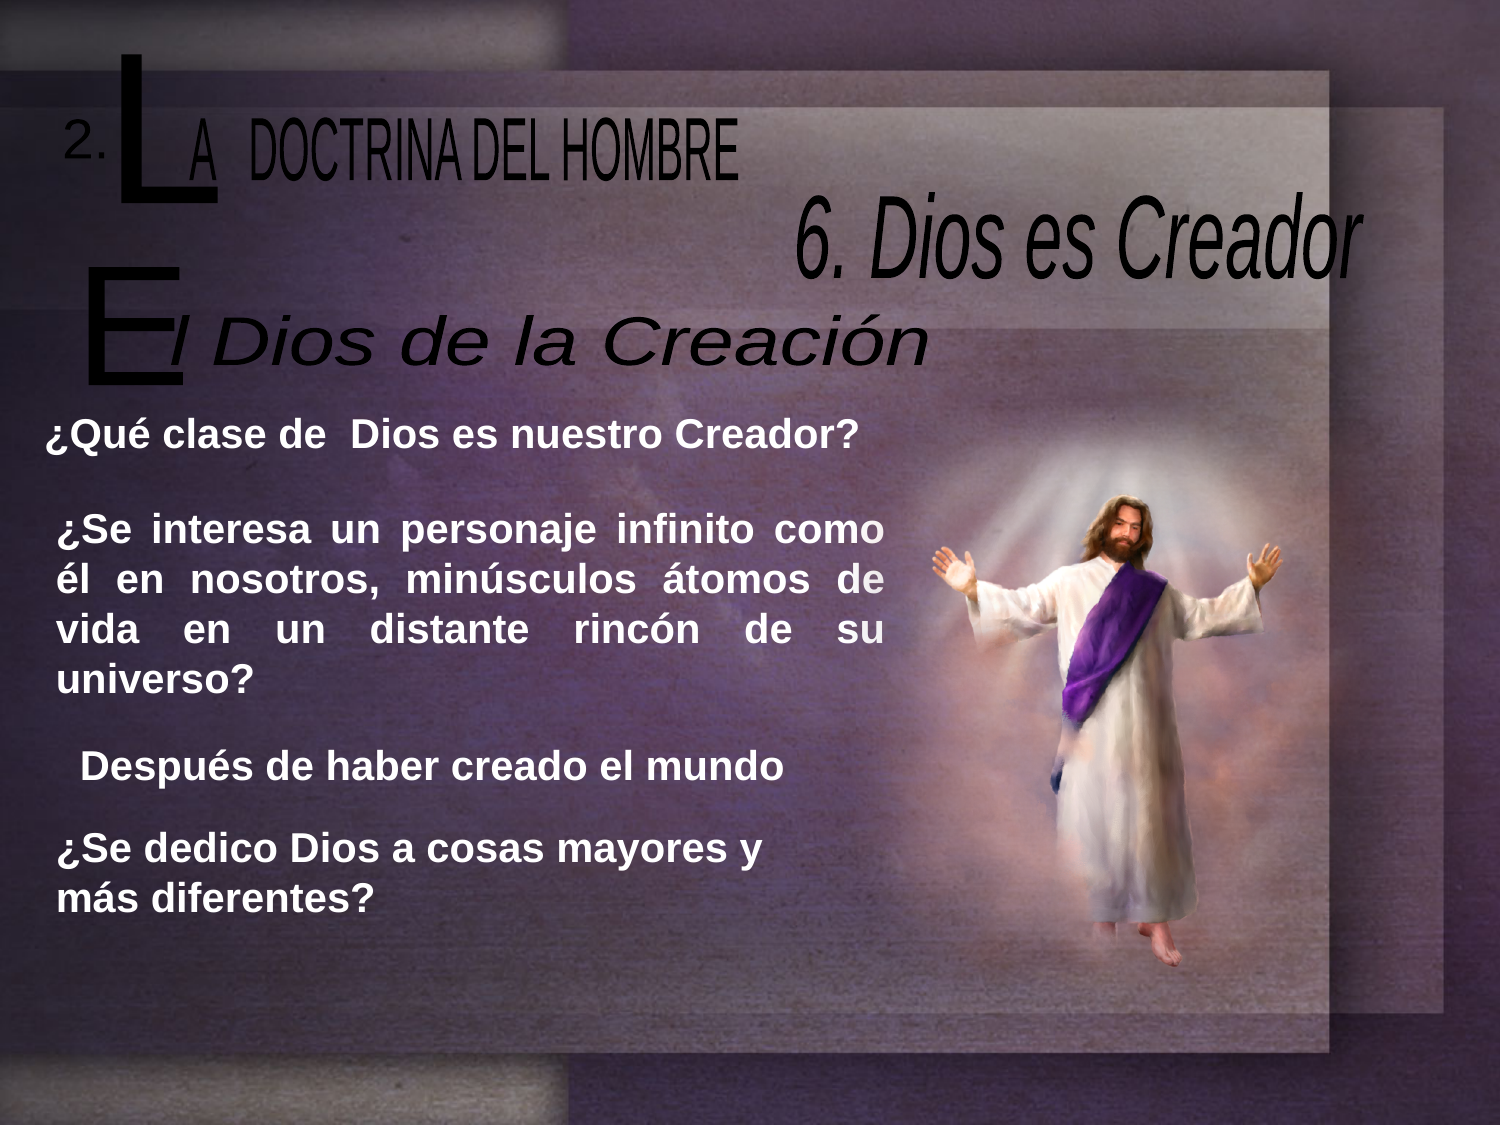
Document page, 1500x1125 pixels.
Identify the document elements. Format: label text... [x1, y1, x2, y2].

picture [0, 0, 1500, 1125]
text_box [64, 54, 739, 204]
text_box Después de haber creado el mundo [29, 730, 836, 796]
text_box ¿Qué clase de Dios es nuestro Creador? [29, 399, 844, 465]
text_box ¿Se dedico Dios a cosas mayores y más diferentes? [41, 813, 821, 929]
text_box ¿Se interesa un personaje infinito como él en nosotros, minúsculos átomos de vida en un distante rincón de su universo? [41, 494, 844, 710]
